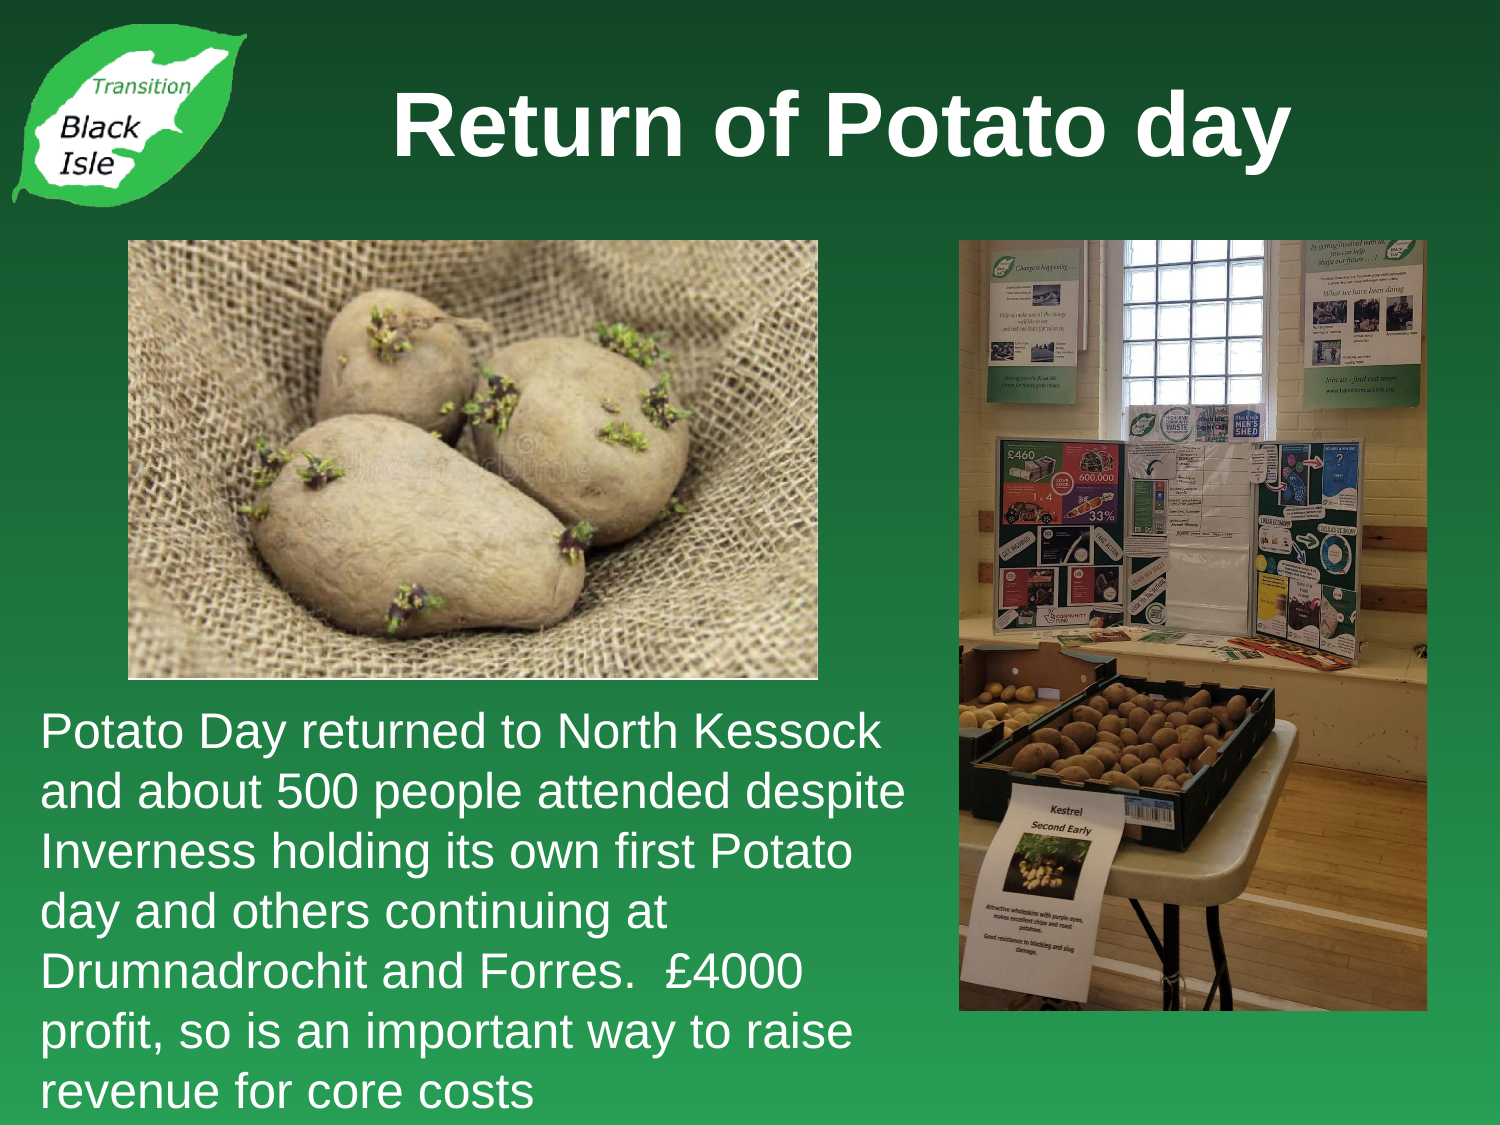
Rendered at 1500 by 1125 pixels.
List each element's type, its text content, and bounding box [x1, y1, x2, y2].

picture [128, 239, 818, 680]
picture [958, 239, 1428, 1012]
title Return of Potato day [230, 25, 1455, 214]
text_box Potato Day returned to North Kessock and about 500 people attended despite Inverness holding its own first Potato day and others continuing at Drumnadrochit and Forres. £4000 profit, so is an important way to raise revenue for core costs [32, 690, 938, 1125]
picture [12, 24, 247, 208]
